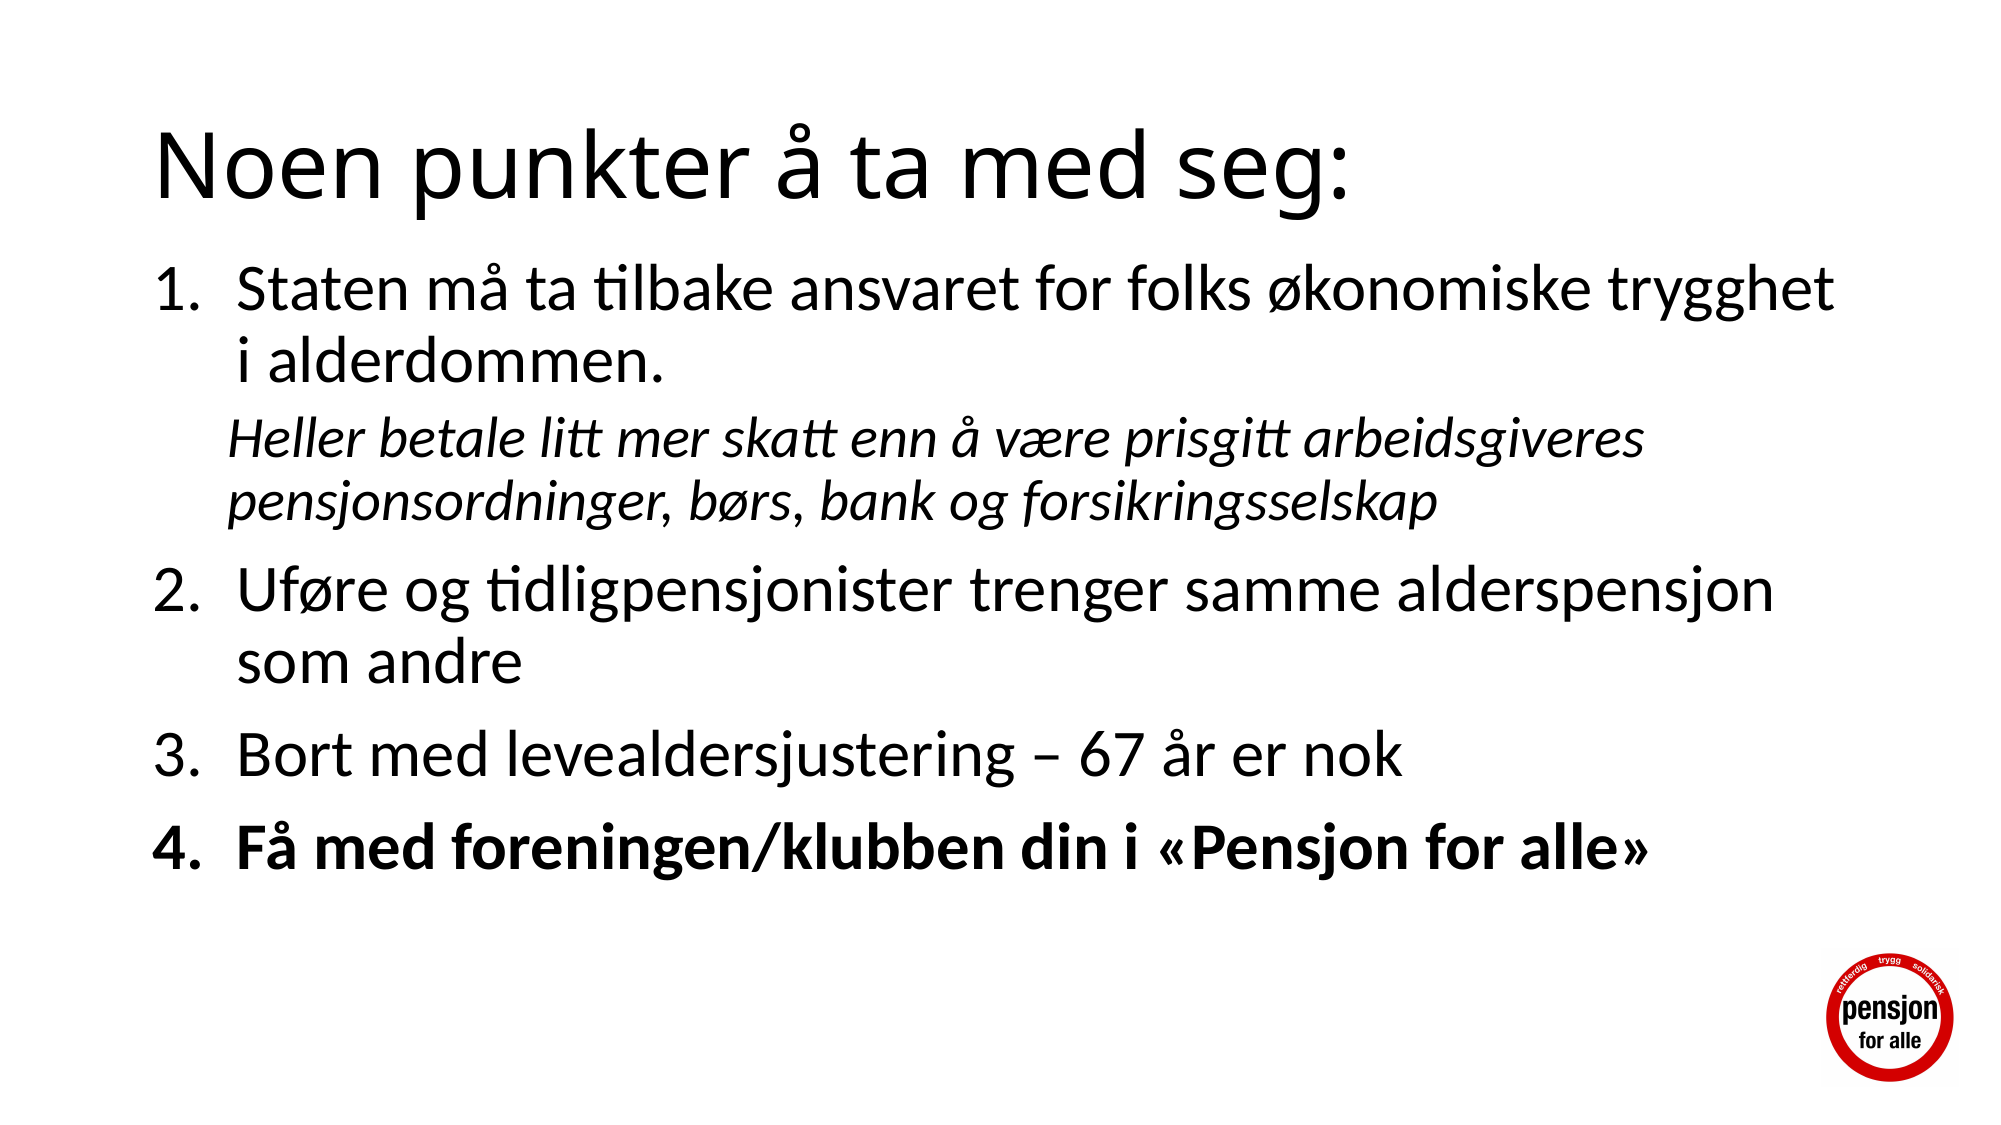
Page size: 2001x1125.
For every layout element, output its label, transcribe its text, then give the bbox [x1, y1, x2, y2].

title Noen punkter å ta med seg: [137, 59, 1863, 245]
picture [1821, 948, 1959, 1087]
list Staten må ta tilbake ansvaret for folks økonomiske trygghet i alderdommen. Heller betale litt mer skatt enn å være prisgitt arbeidsgiveres pensjonsordninger, børs, bank og forsikringsselskap Uføre og tidligpensjonister trenger samme alderspensjon som andre Bort med levealdersjustering – 67 år er nok Få med foreningen/klubben din i «Pensjon for alle» [137, 245, 1863, 960]
